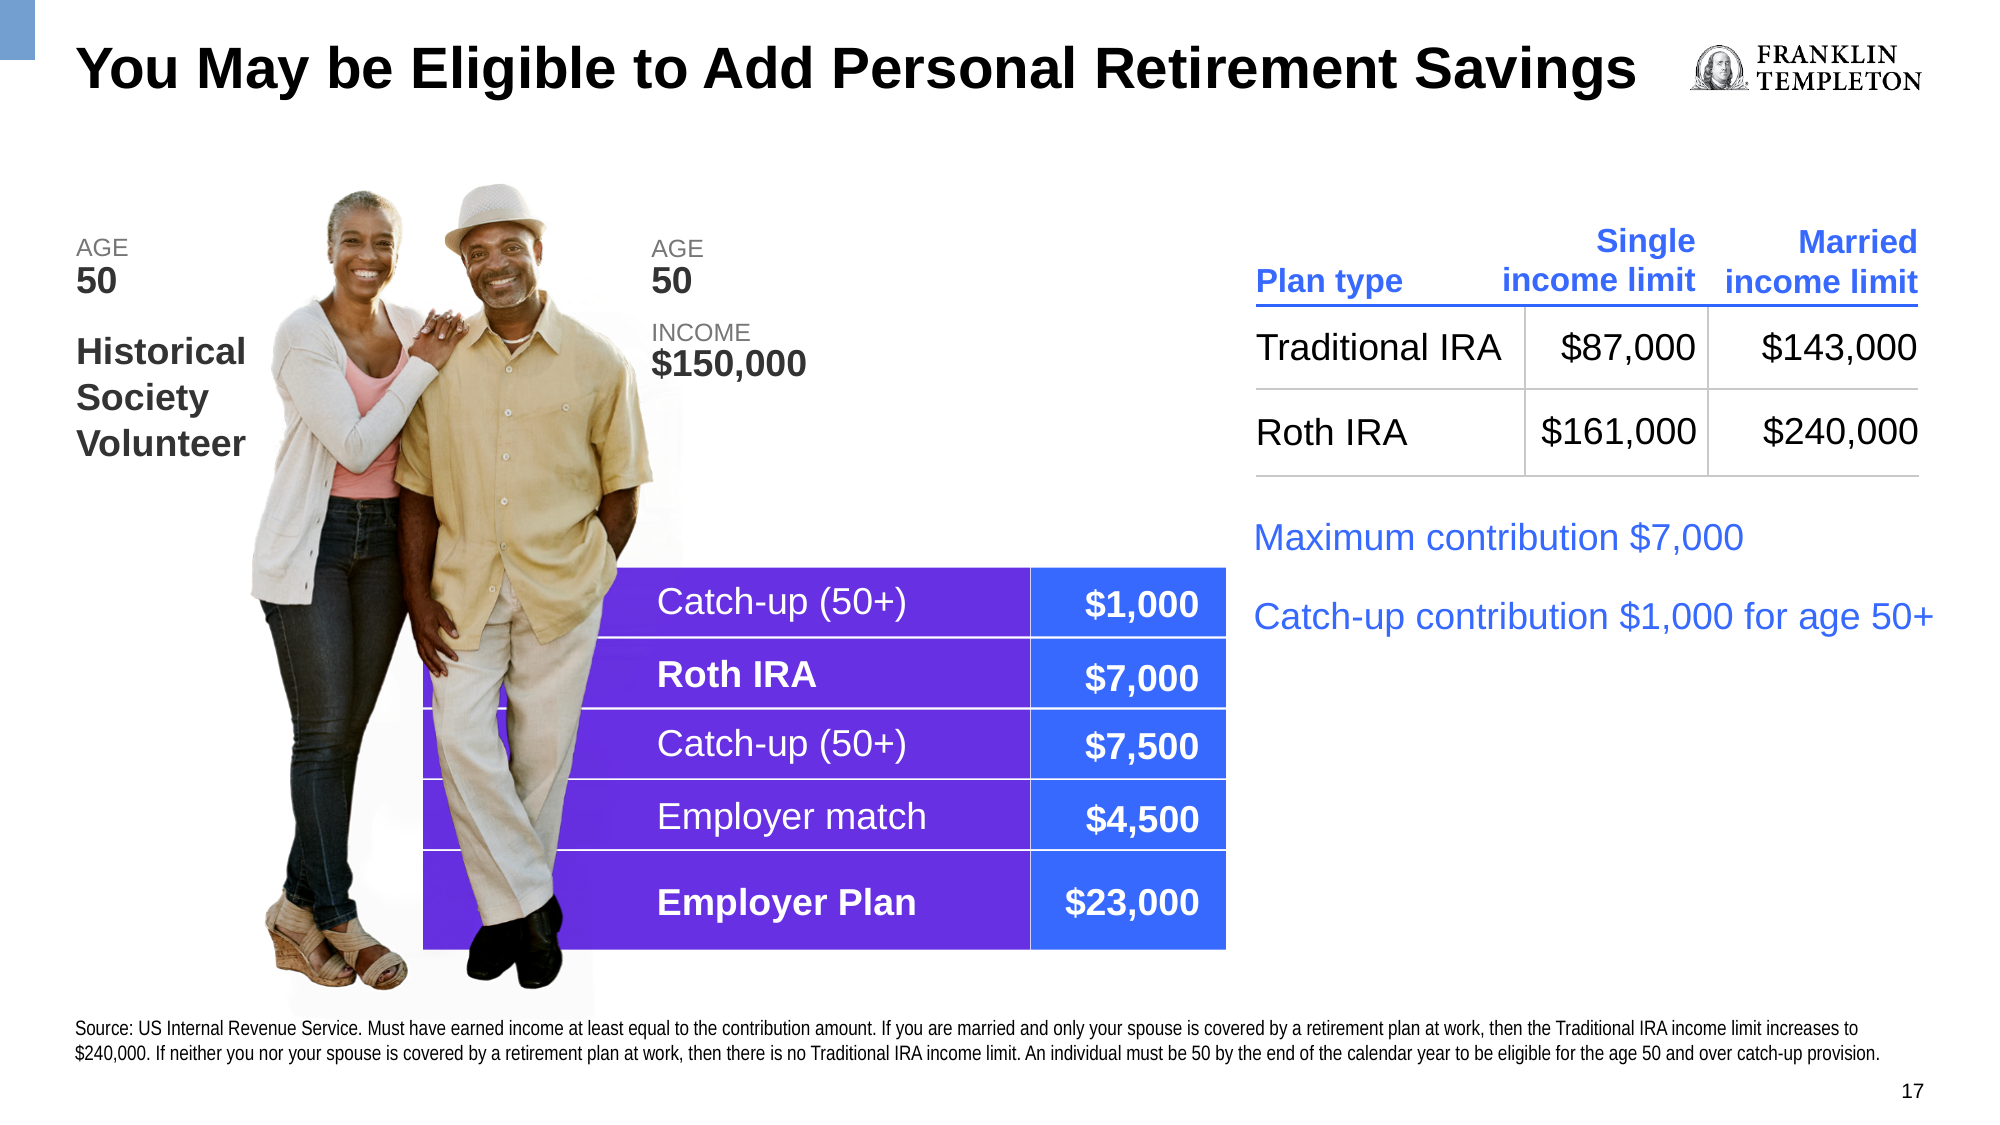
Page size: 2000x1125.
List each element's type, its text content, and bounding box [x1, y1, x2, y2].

list Source: US Internal Revenue Service. Must have earned income at least equal to the contribution amount. If you are married and only your spouse is covered by a retirement plan at work, then the Traditional IRA income limit increases to $240,000. If neither you nor your spouse is covered by a retirement plan at work, then there is no Traditional IRA income limit. An individual must be 50 by the end of the calendar year to be eligible for the age 50 and over catch-up provision. [75, 1014, 1925, 1065]
slide_number 16 [1864, 1072, 1925, 1103]
title You May be Eligible to Add Personal Retirement Savings [75, 29, 1660, 150]
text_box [688, 567, 1227, 637]
picture [1678, 31, 1934, 106]
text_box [1030, 850, 1227, 950]
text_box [688, 709, 1227, 779]
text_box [688, 779, 1227, 850]
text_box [688, 850, 1029, 950]
picture [217, 161, 683, 1020]
text_box AGE 50 INCOME $150,000 [688, 218, 900, 446]
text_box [688, 638, 1028, 707]
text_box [1030, 638, 1227, 708]
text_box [1238, 218, 1978, 647]
text_box AGE 50 Historical Society Volunteer [61, 218, 212, 471]
